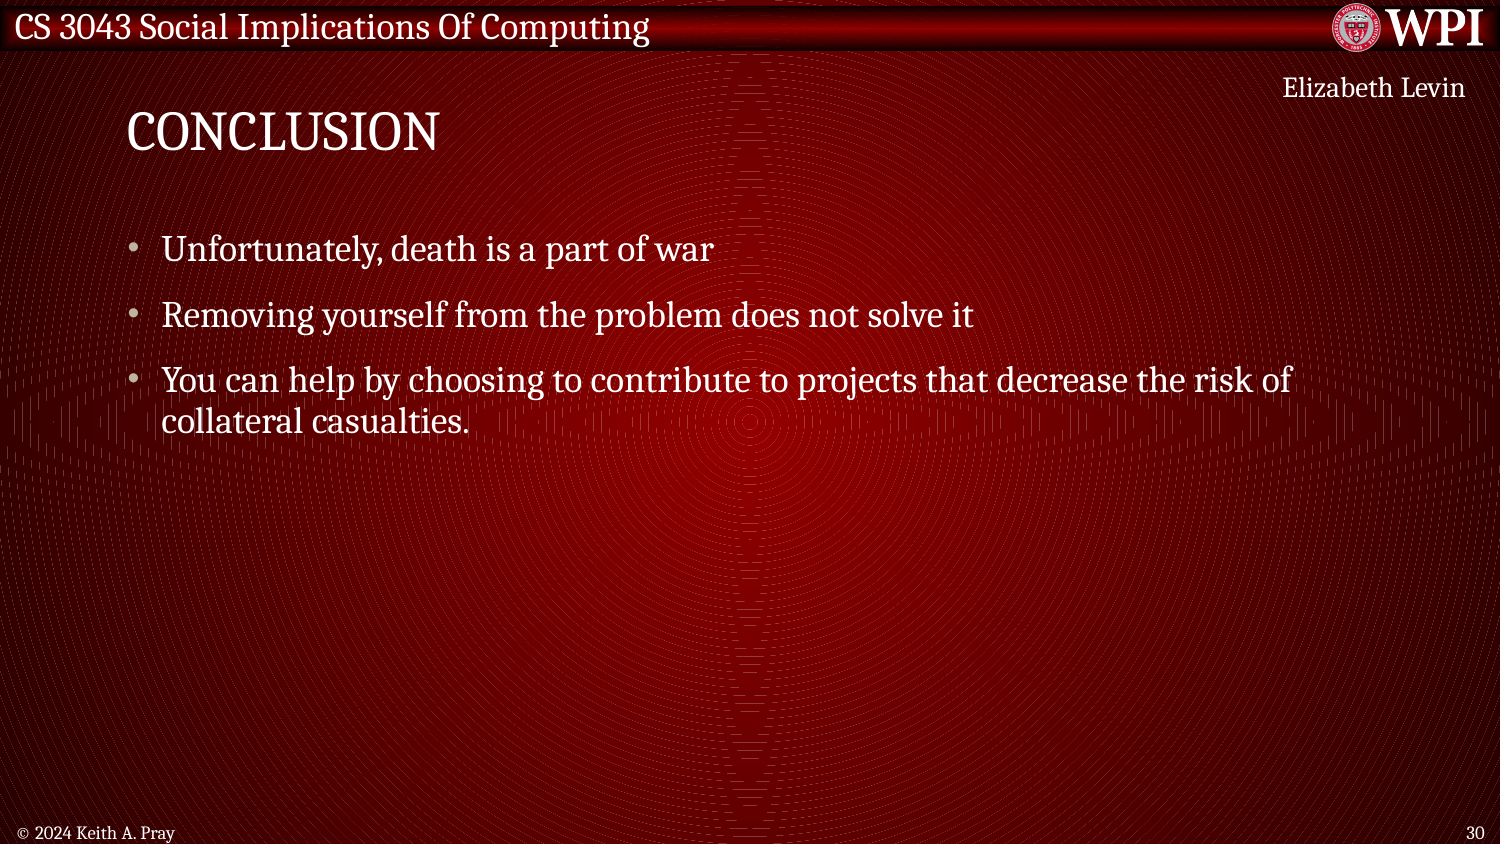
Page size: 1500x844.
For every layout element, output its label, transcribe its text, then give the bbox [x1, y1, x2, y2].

text_box Elizabeth Levin [1123, 61, 1481, 111]
picture [1332, 3, 1483, 52]
title Conclusion [112, 59, 1388, 210]
footer © 2024 Keith A. Pray [0, 819, 913, 844]
list Unfortunately, death is a part of war Removing yourself from the problem does not solve it You can help by choosing to contribute to projects that decrease the risk of collateral casualties. [112, 221, 1436, 772]
slide_number 30 [1397, 819, 1500, 844]
